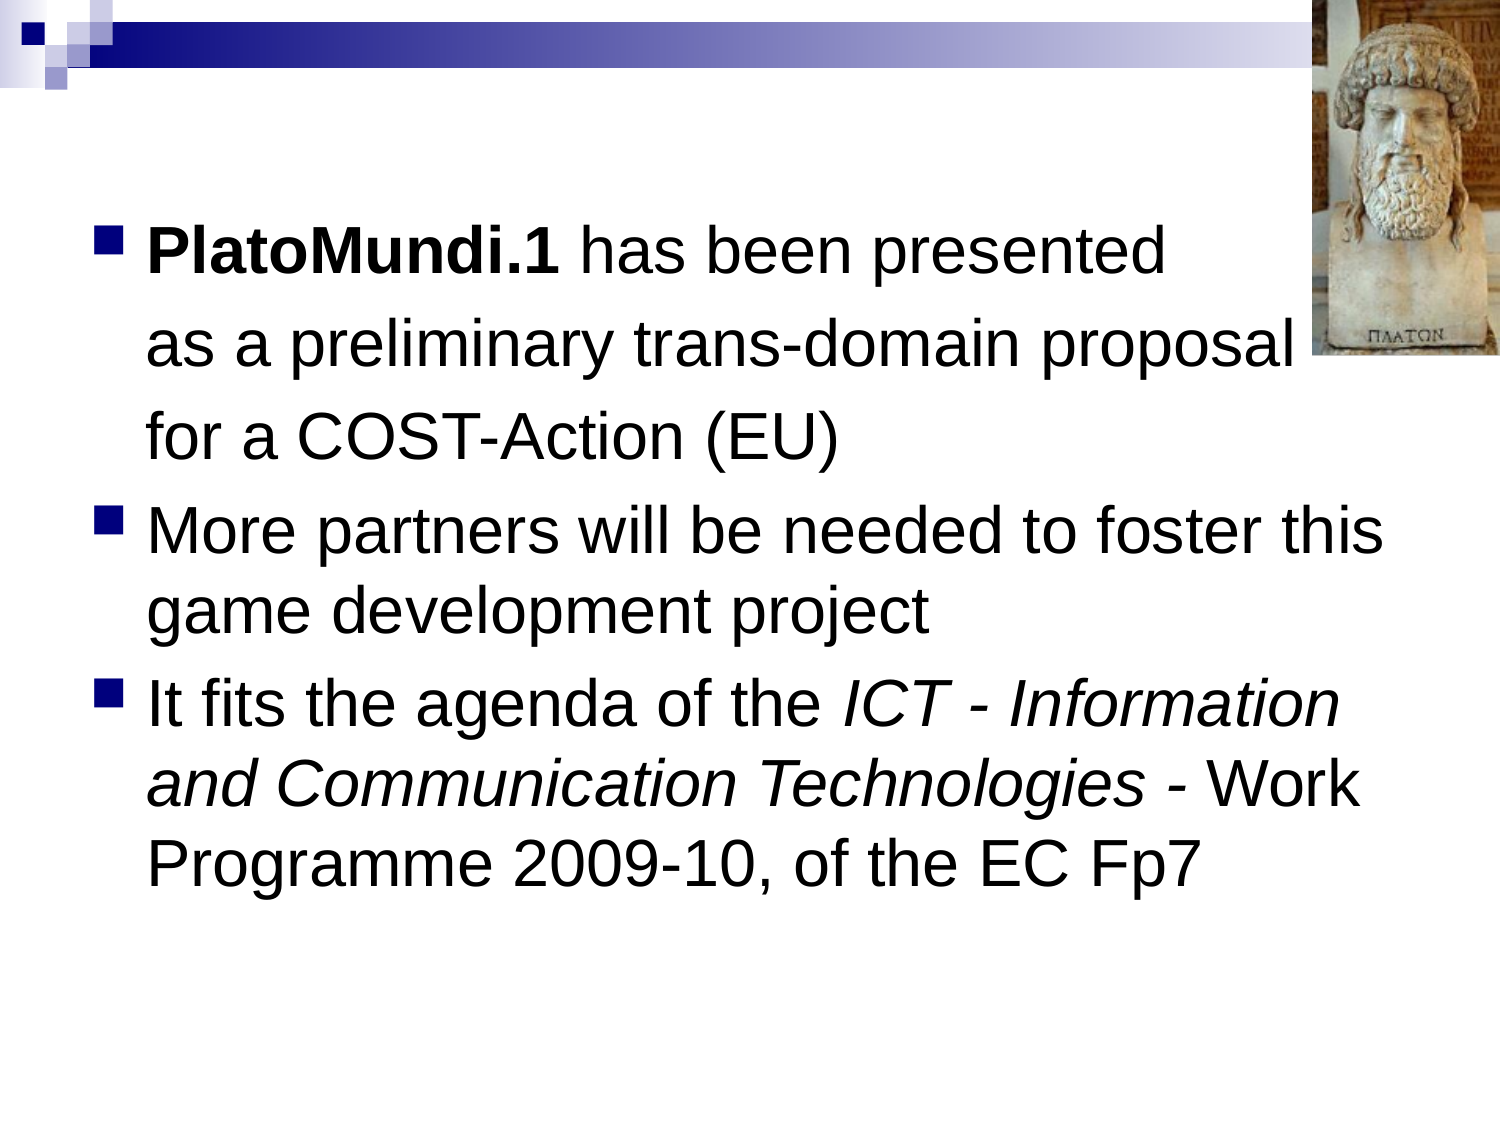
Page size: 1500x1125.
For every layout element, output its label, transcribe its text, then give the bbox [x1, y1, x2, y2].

picture [1312, 0, 1500, 357]
list PlatoMundi.1 has been presented as a preliminary trans-domain proposal for a COST-Action (EU) More partners will be needed to foster this game development project It fits the agenda of the ICT - Information and Communication Technologies - Work Programme 2009-10, of the EC Fp7 [74, 198, 1426, 1008]
